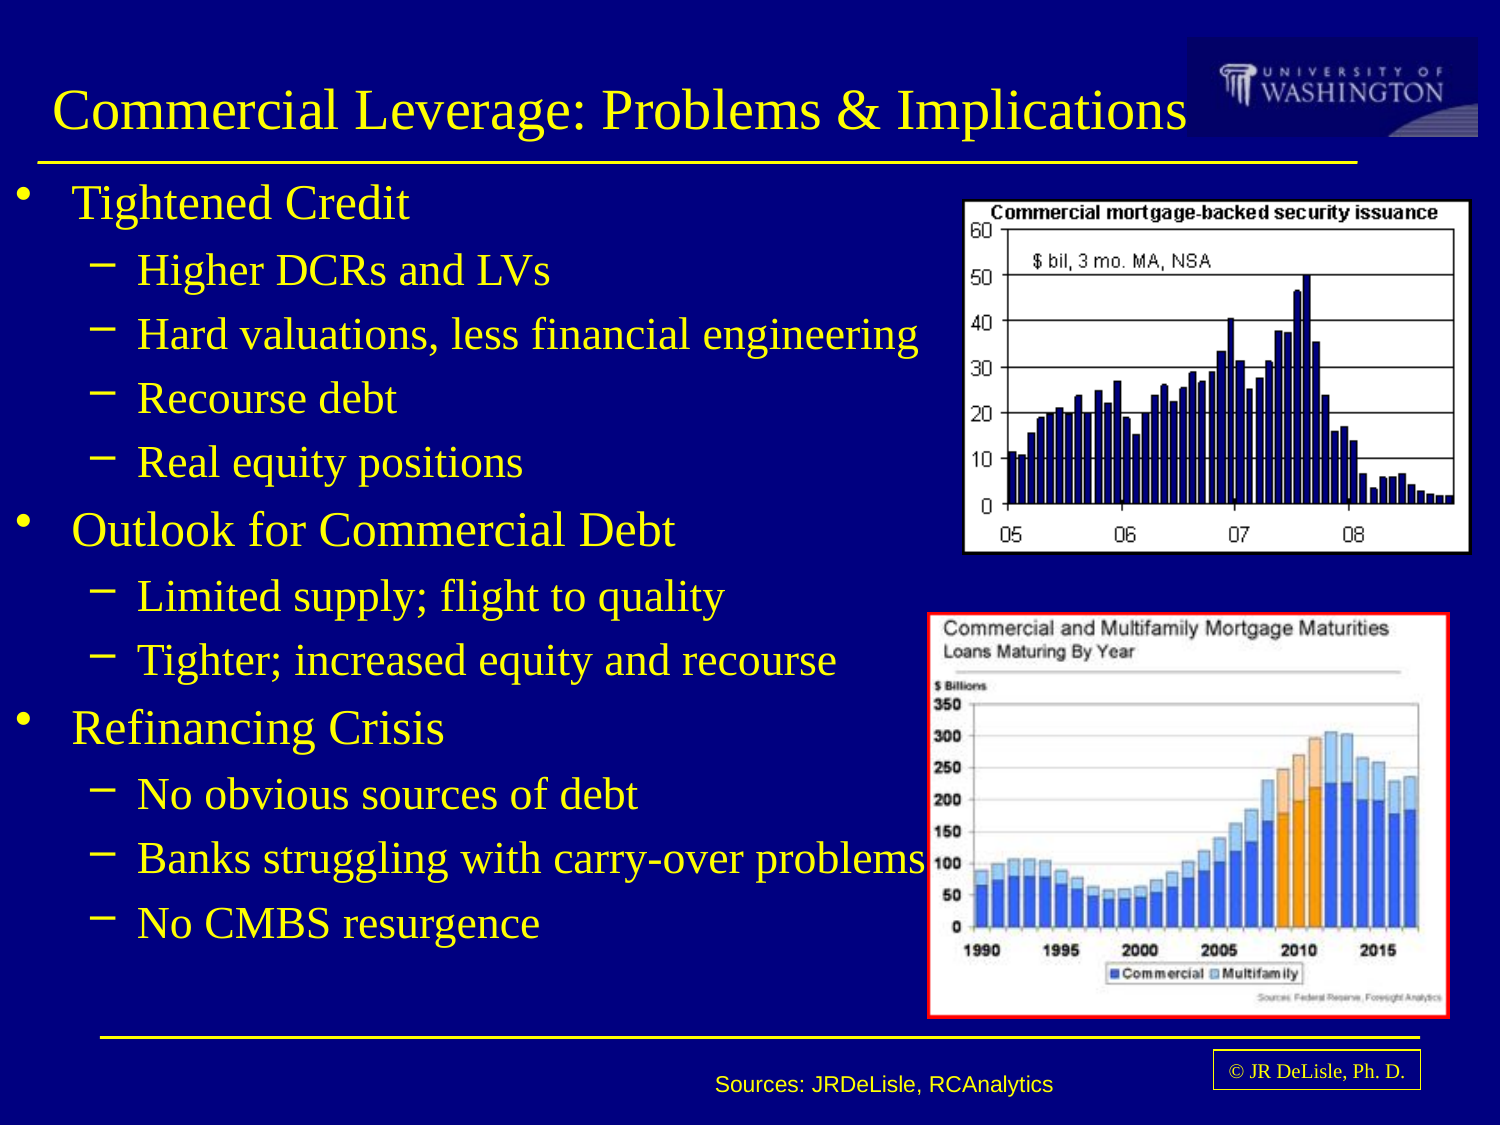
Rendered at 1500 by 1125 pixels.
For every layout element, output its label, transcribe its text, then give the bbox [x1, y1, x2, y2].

list Tightened Credit Higher DCRs and LVs Hard valuations, less financial engineering Recourse debt Real equity positions Outlook for Commercial Debt Limited supply; flight to quality Tighter; increased equity and recourse Refinancing Crisis No obvious sources of debt Banks struggling with carry-over problems No CMBS resurgence [0, 162, 1388, 651]
picture [962, 199, 1473, 555]
title Commercial Leverage: Problems & Implications [37, 62, 1213, 151]
picture [1187, 37, 1478, 137]
text_box Sources: JRDeLisle, RCAnalytics [699, 1062, 1175, 1105]
picture [927, 612, 1451, 1019]
